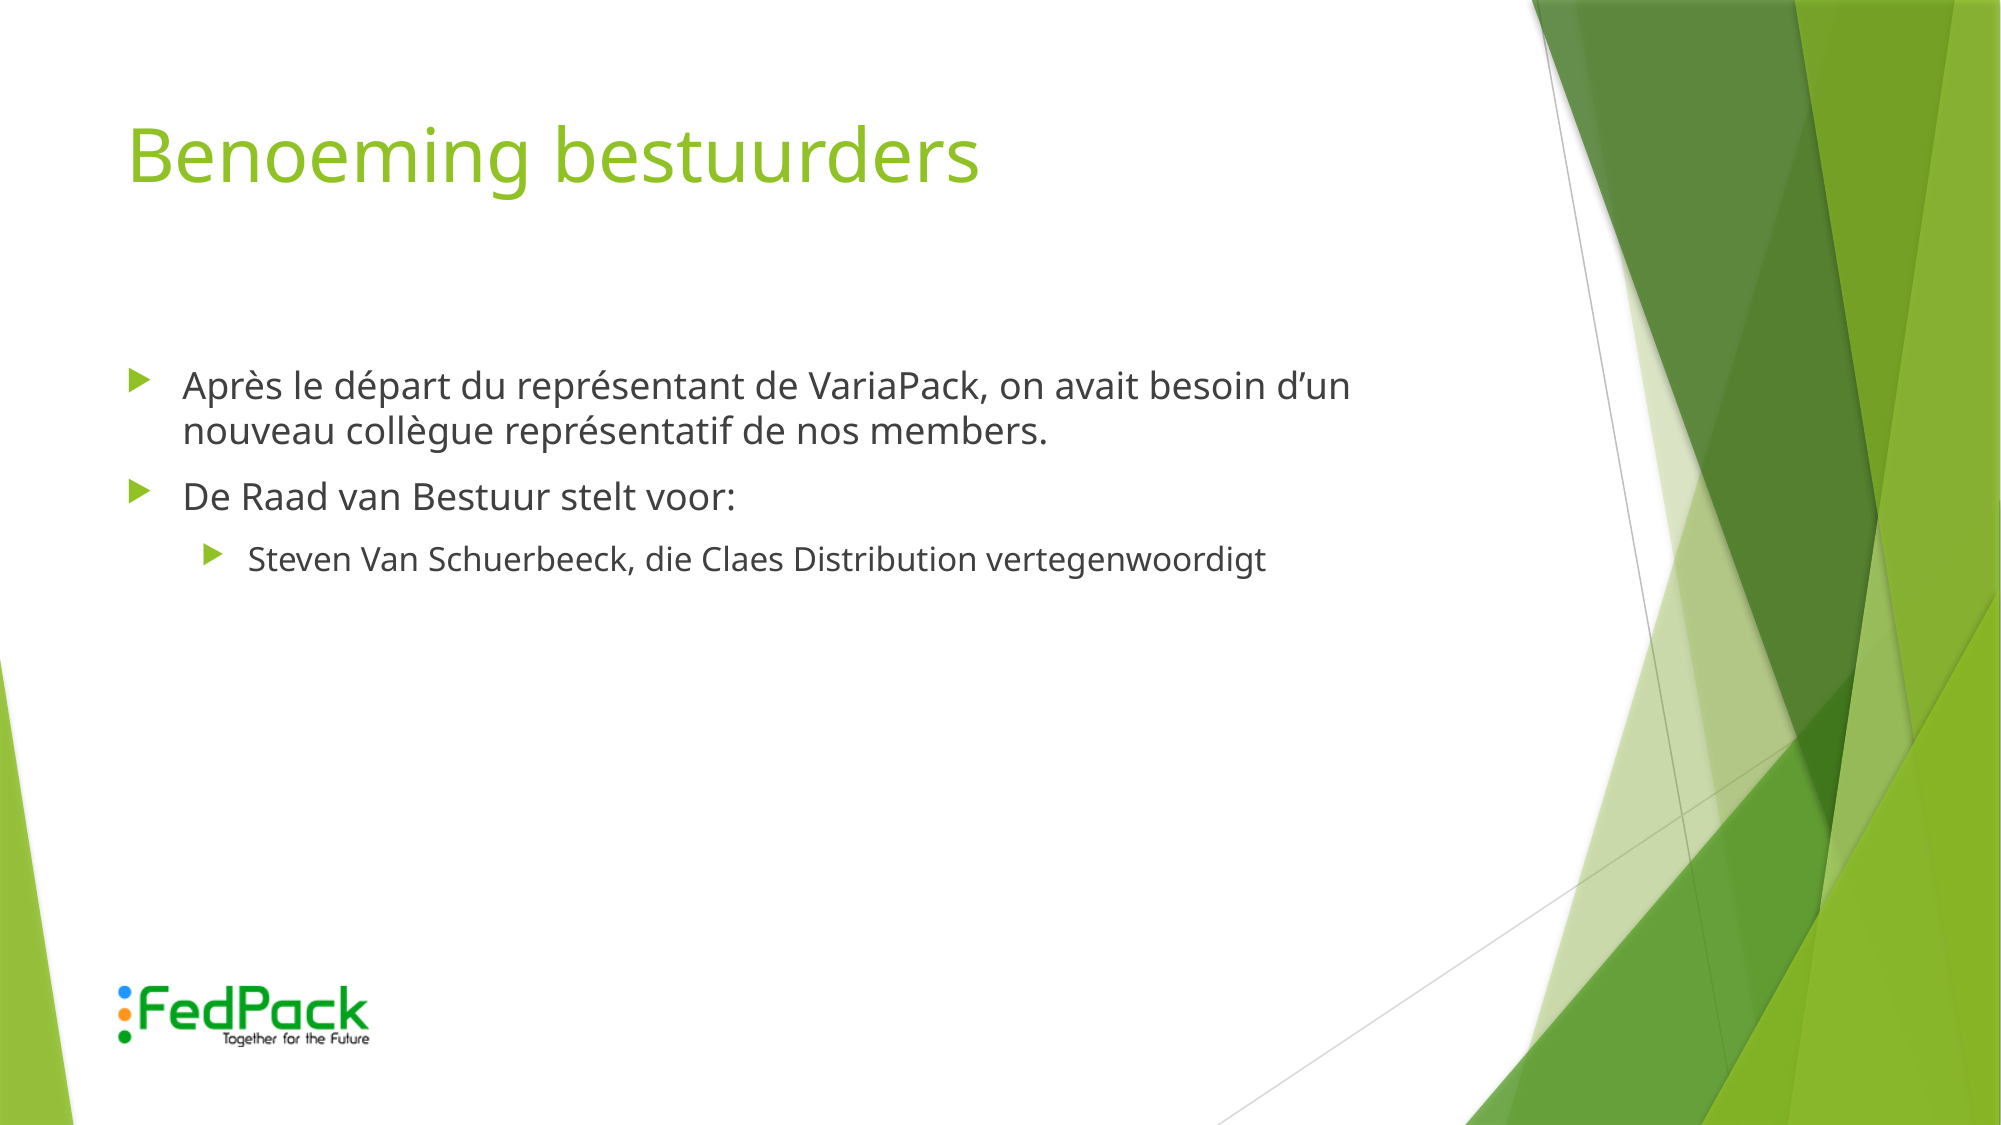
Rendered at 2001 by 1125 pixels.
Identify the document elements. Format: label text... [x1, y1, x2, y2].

list Après le départ du représentant de VariaPack, on avait besoin d’un nouveau collègue représentatif de nos members. De Raad van Bestuur stelt voor: Steven Van Schuerbeeck, die Claes Distribution vertegenwoordigt [111, 354, 1522, 992]
picture [117, 992, 371, 1051]
title Benoeming bestuurders [111, 99, 1522, 317]
